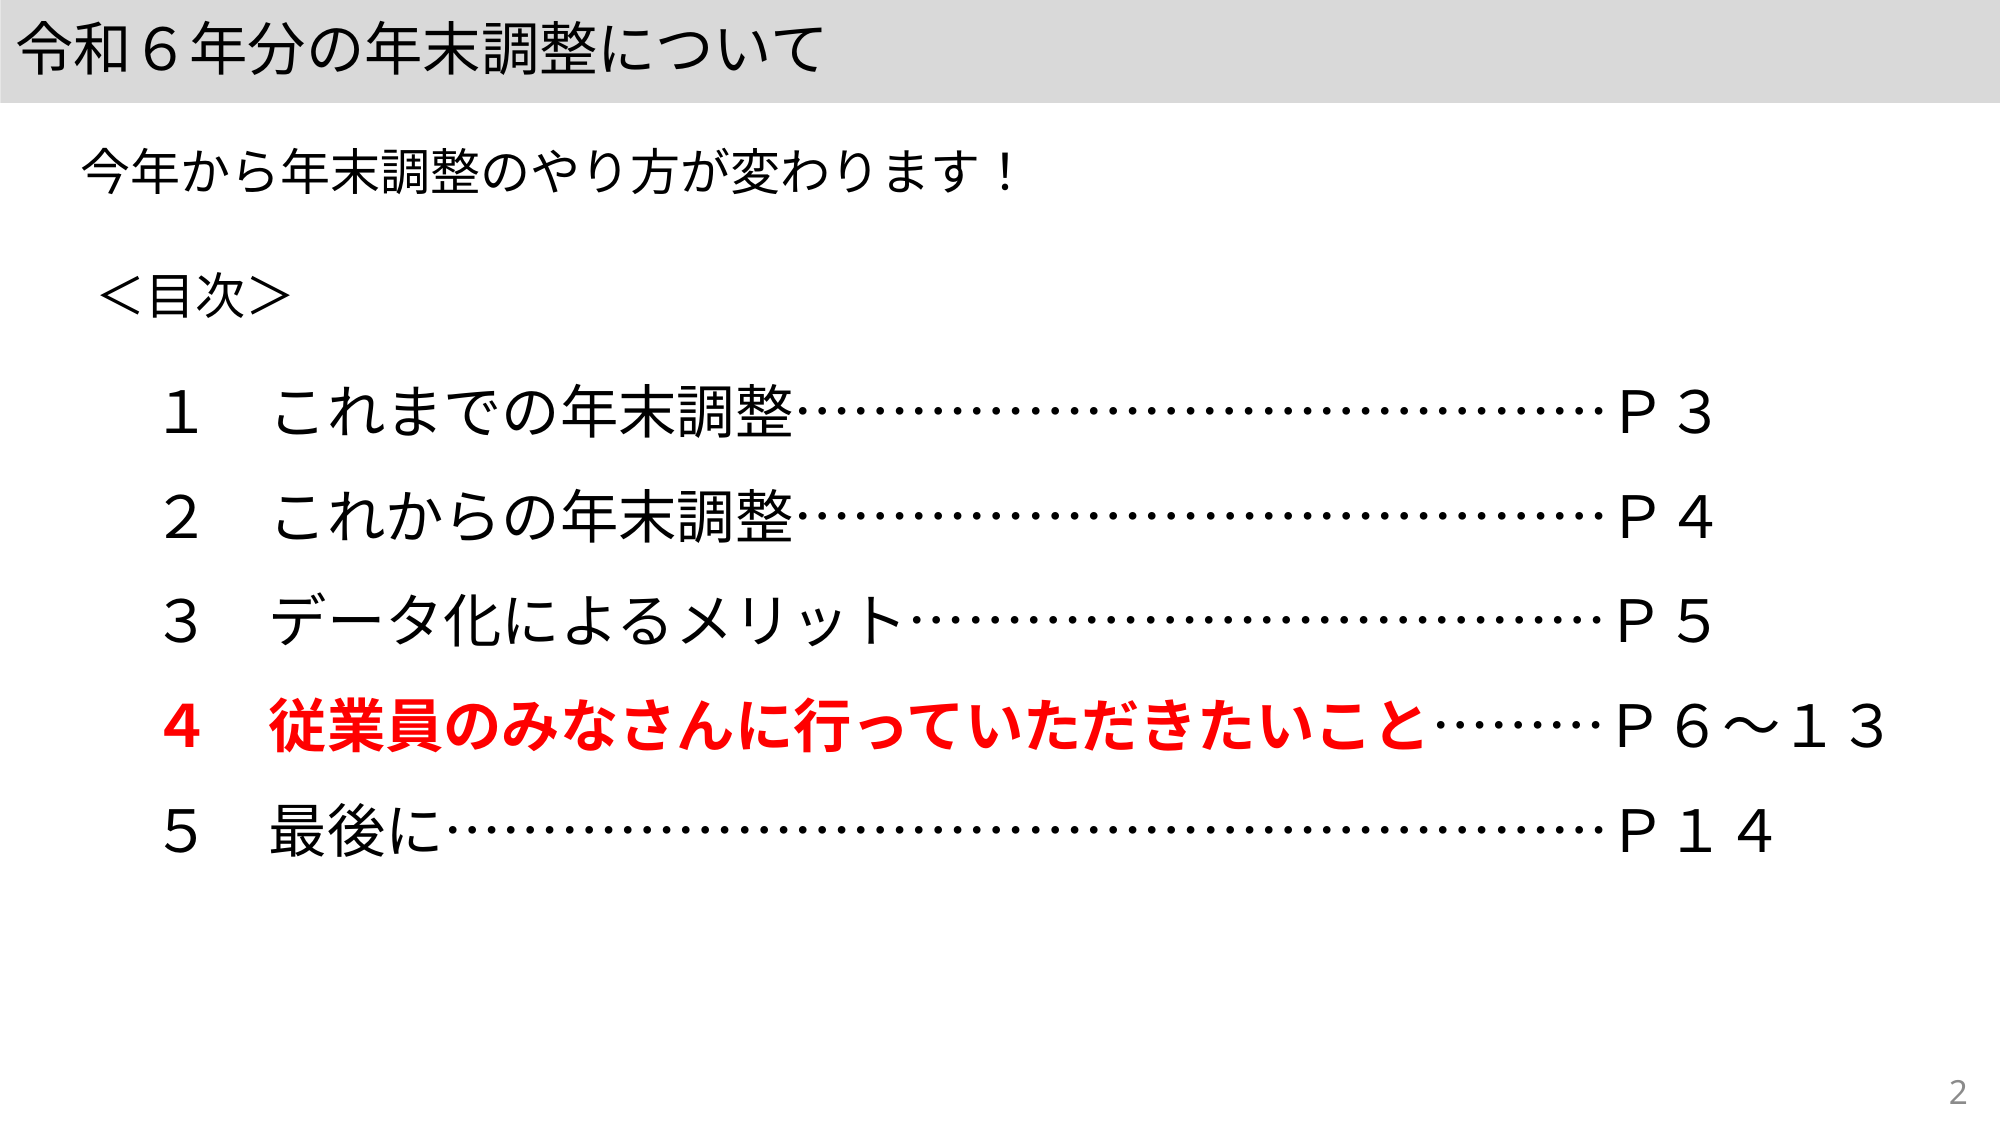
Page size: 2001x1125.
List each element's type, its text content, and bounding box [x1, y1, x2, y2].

text_box １ これまでの年末調整……………………………………Ｐ３ ２ これからの年末調整……………………………………Ｐ４ ３ データ化によるメリット………………………………Ｐ５ ４ 従業員のみなさんに行っていただきたいこと………Ｐ６～１３ ５ 最後に……………………………………………………Ｐ１４ [137, 332, 1949, 872]
title 令和６年分の年末調整について [0, 0, 1439, 105]
text_box [1439, 0, 2000, 104]
text_box 今年から年末調整のやり方が変わります！ [64, 133, 1699, 209]
text_box ＜目次＞ [80, 256, 1779, 332]
slide_number 2 [1532, 1063, 1983, 1124]
